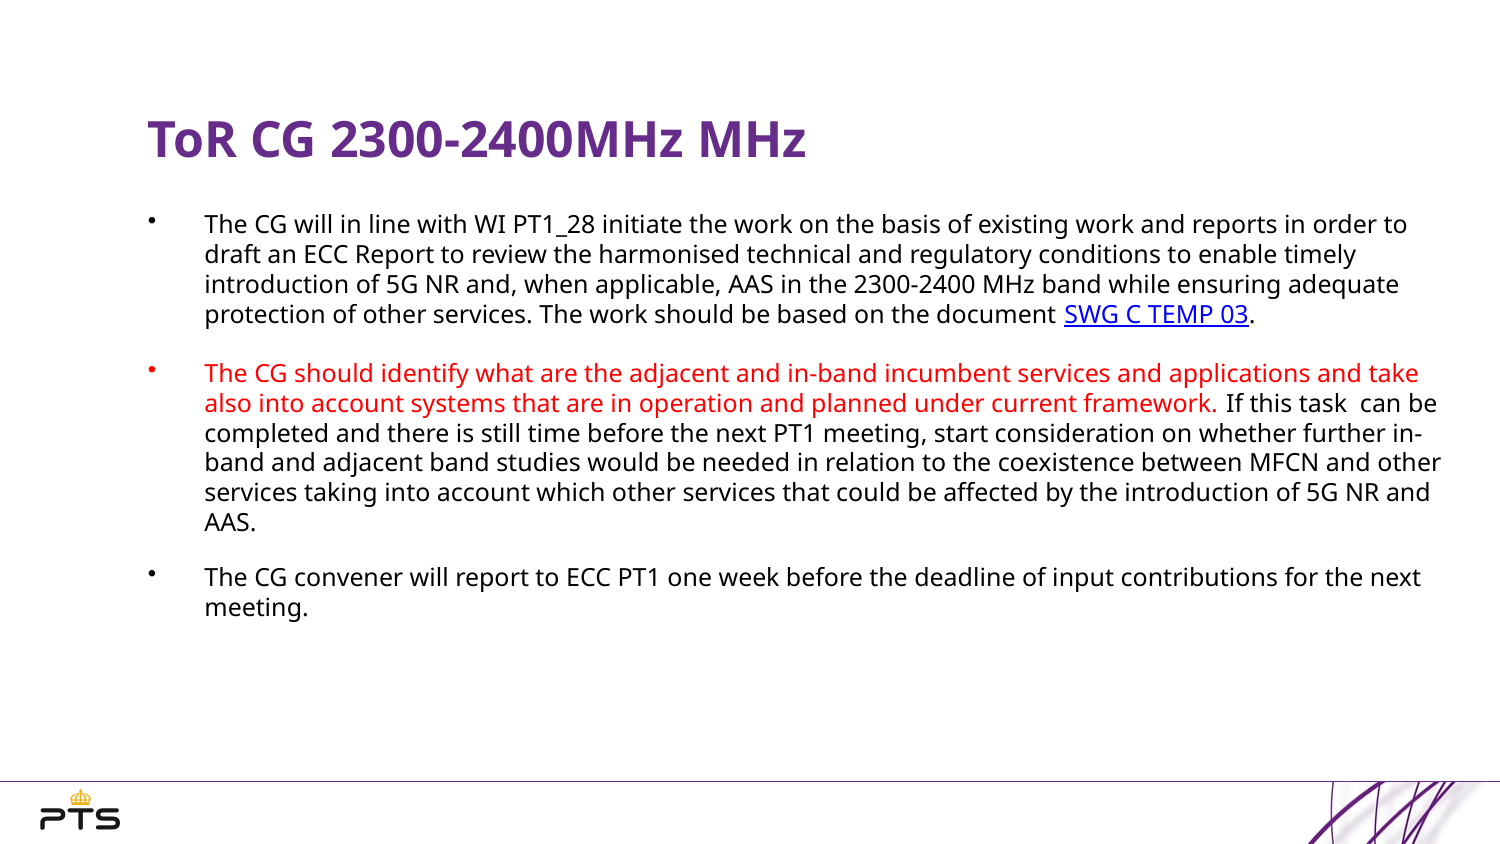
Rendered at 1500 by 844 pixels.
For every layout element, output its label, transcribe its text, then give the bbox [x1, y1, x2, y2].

title ToR CG 2300-2400MHz MHz [132, 53, 1456, 175]
list The CG will in line with WI PT1_28 initiate the work on the basis of existing work and reports in order to draft an ECC Report to review the harmonised technical and regulatory conditions to enable timely introduction of 5G NR and, when applicable, AAS in the 2300-2400 MHz band while ensuring adequate protection of other services. The work should be based on the document SWG C TEMP 03. The CG should identify what are the adjacent and in-band incumbent services and applications and take also into account systems that are in operation and planned under current framework. If this task can be completed and there is still time before the next PT1 meeting, start consideration on whether further in-band and adjacent band studies would be needed in relation to the coexistence between MFCN and other services taking into account which other services that could be affected by the introduction of 5G NR and AAS. The CG convener will report to ECC PT1 one week before the deadline of input contributions for the next meeting. [132, 200, 1462, 765]
picture [0, 782, 1500, 844]
